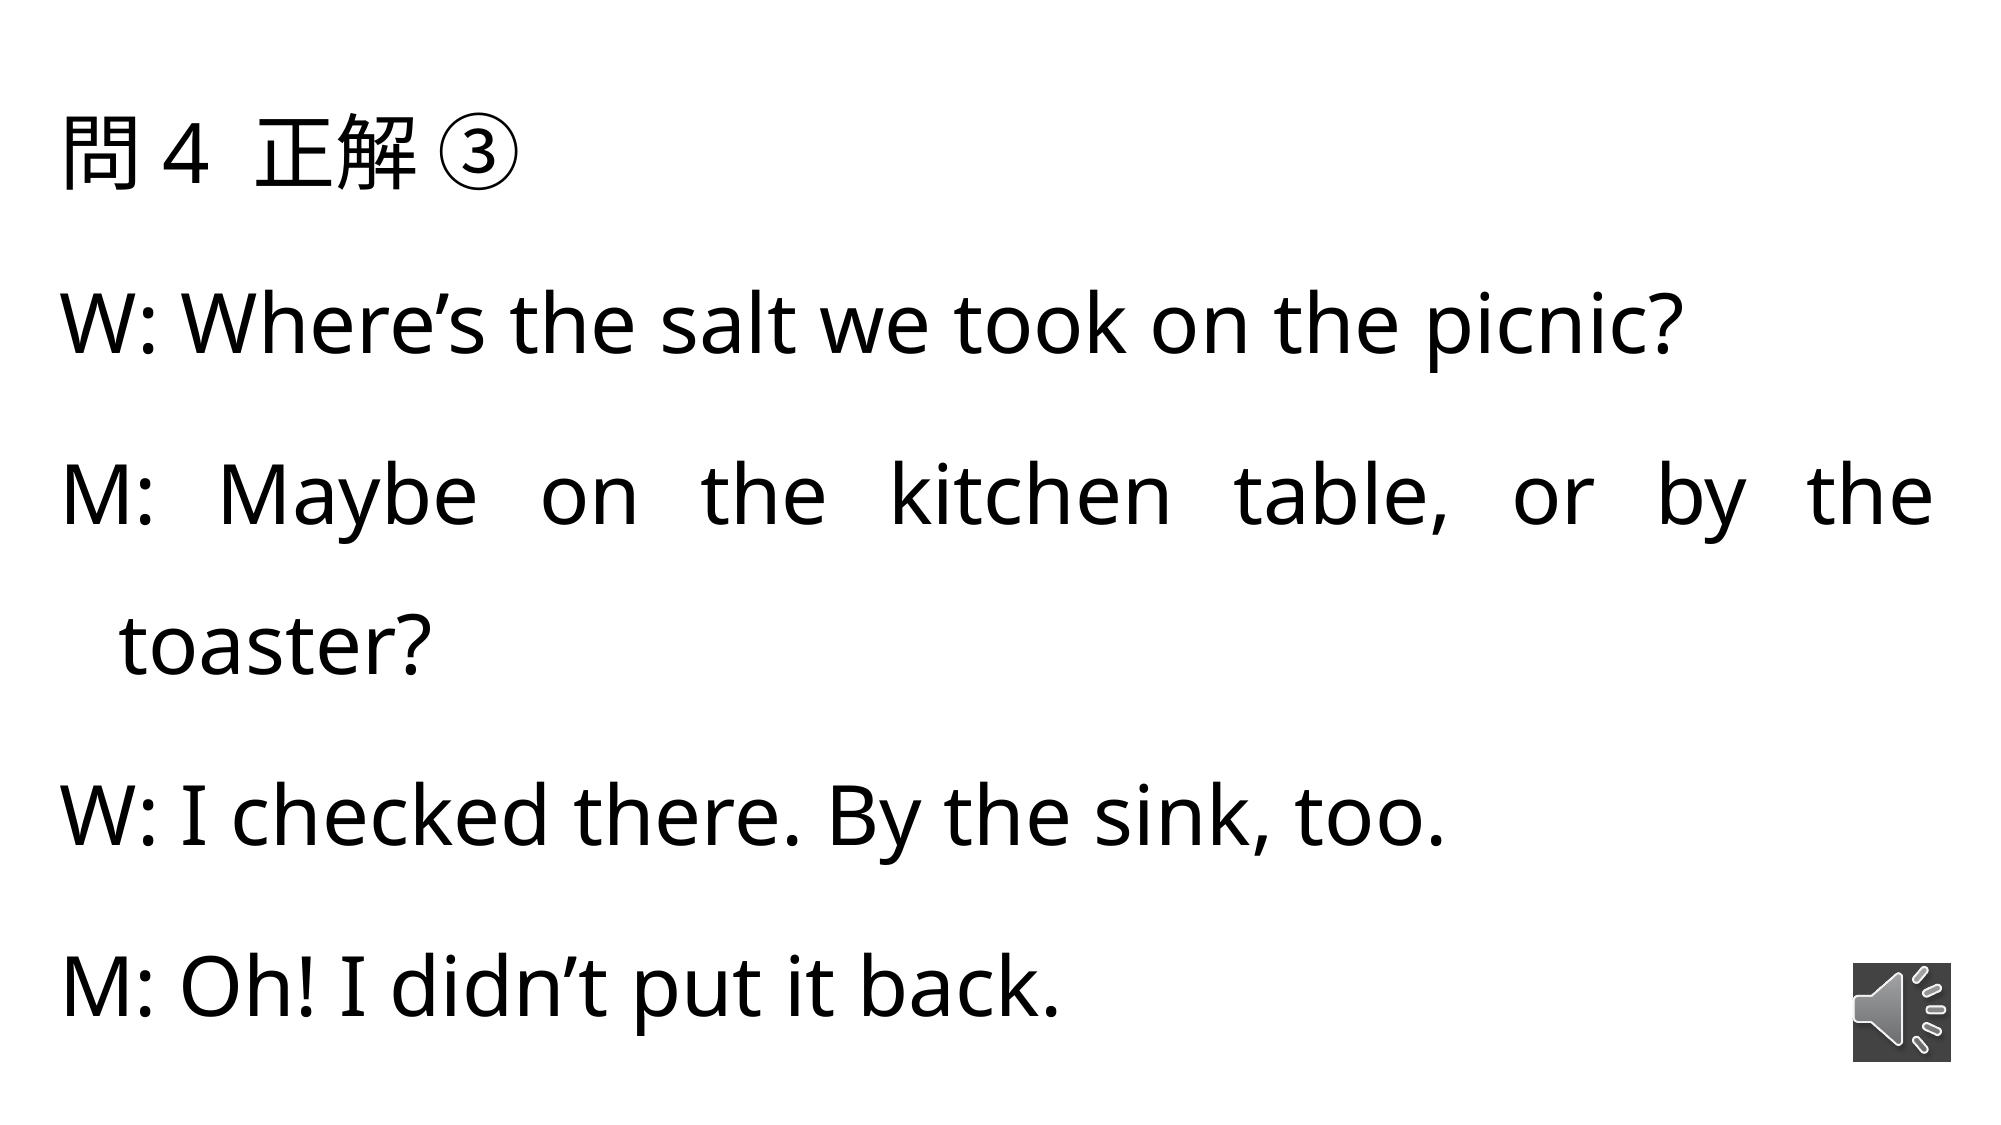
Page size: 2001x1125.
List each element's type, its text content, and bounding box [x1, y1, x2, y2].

list 問4 正解 ③ W: Where’s the salt we took on the picnic? M: Maybe on the kitchen table, or by the toaster? W: I checked there. By the sink, too. M: Oh! I didn’t put it back. [44, 42, 1952, 1044]
picture [1851, 962, 1952, 1063]
